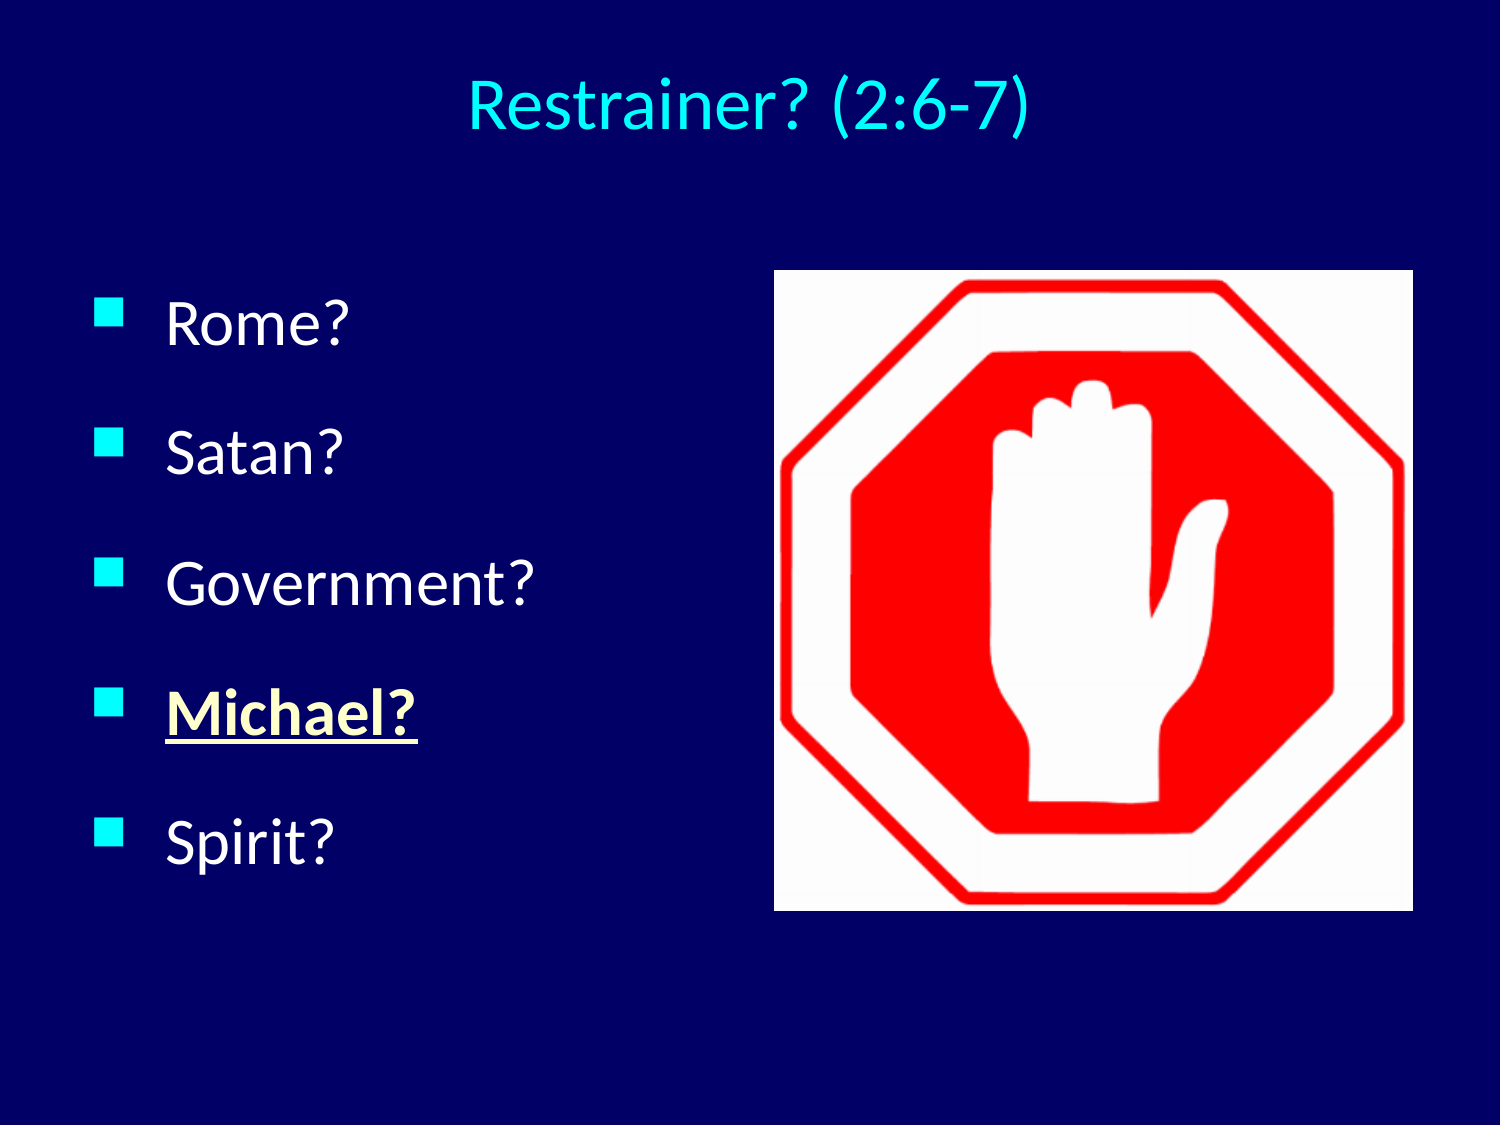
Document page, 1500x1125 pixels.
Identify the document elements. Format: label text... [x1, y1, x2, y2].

picture [774, 270, 1413, 912]
list Rome? Satan? Government? Michael? Spirit? [74, 270, 701, 1078]
title Restrainer? (2:6-7) [381, 37, 1119, 163]
